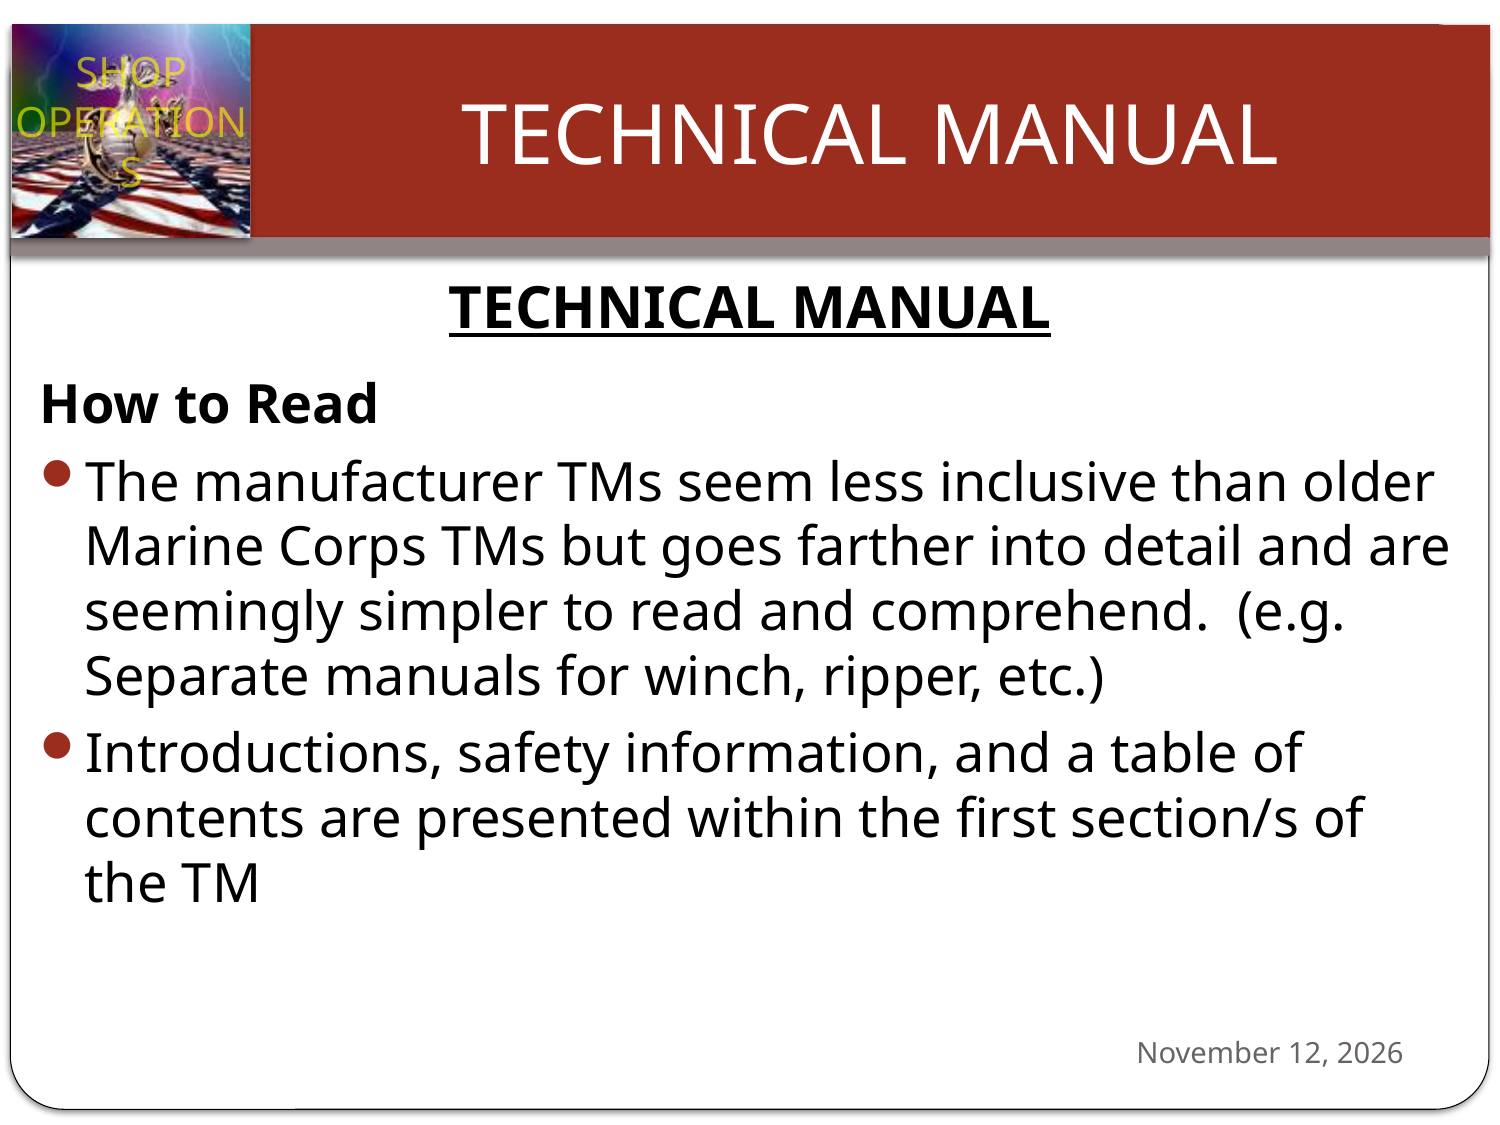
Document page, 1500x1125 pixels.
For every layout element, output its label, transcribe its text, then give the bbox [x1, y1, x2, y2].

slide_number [1012, 1015, 1419, 1094]
list How to Read The manufacturer TMs seem less inclusive than older Marine Corps TMs but goes farther into detail and are seemingly simpler to read and comprehend. (e.g. Separate manuals for winch, ripper, etc.) Introductions, safety information, and a table of contents are presented within the first section/s of the TM [24, 362, 1475, 1075]
picture [12, 24, 250, 238]
text_box TECHNICAL MANUAL [24, 262, 1475, 348]
